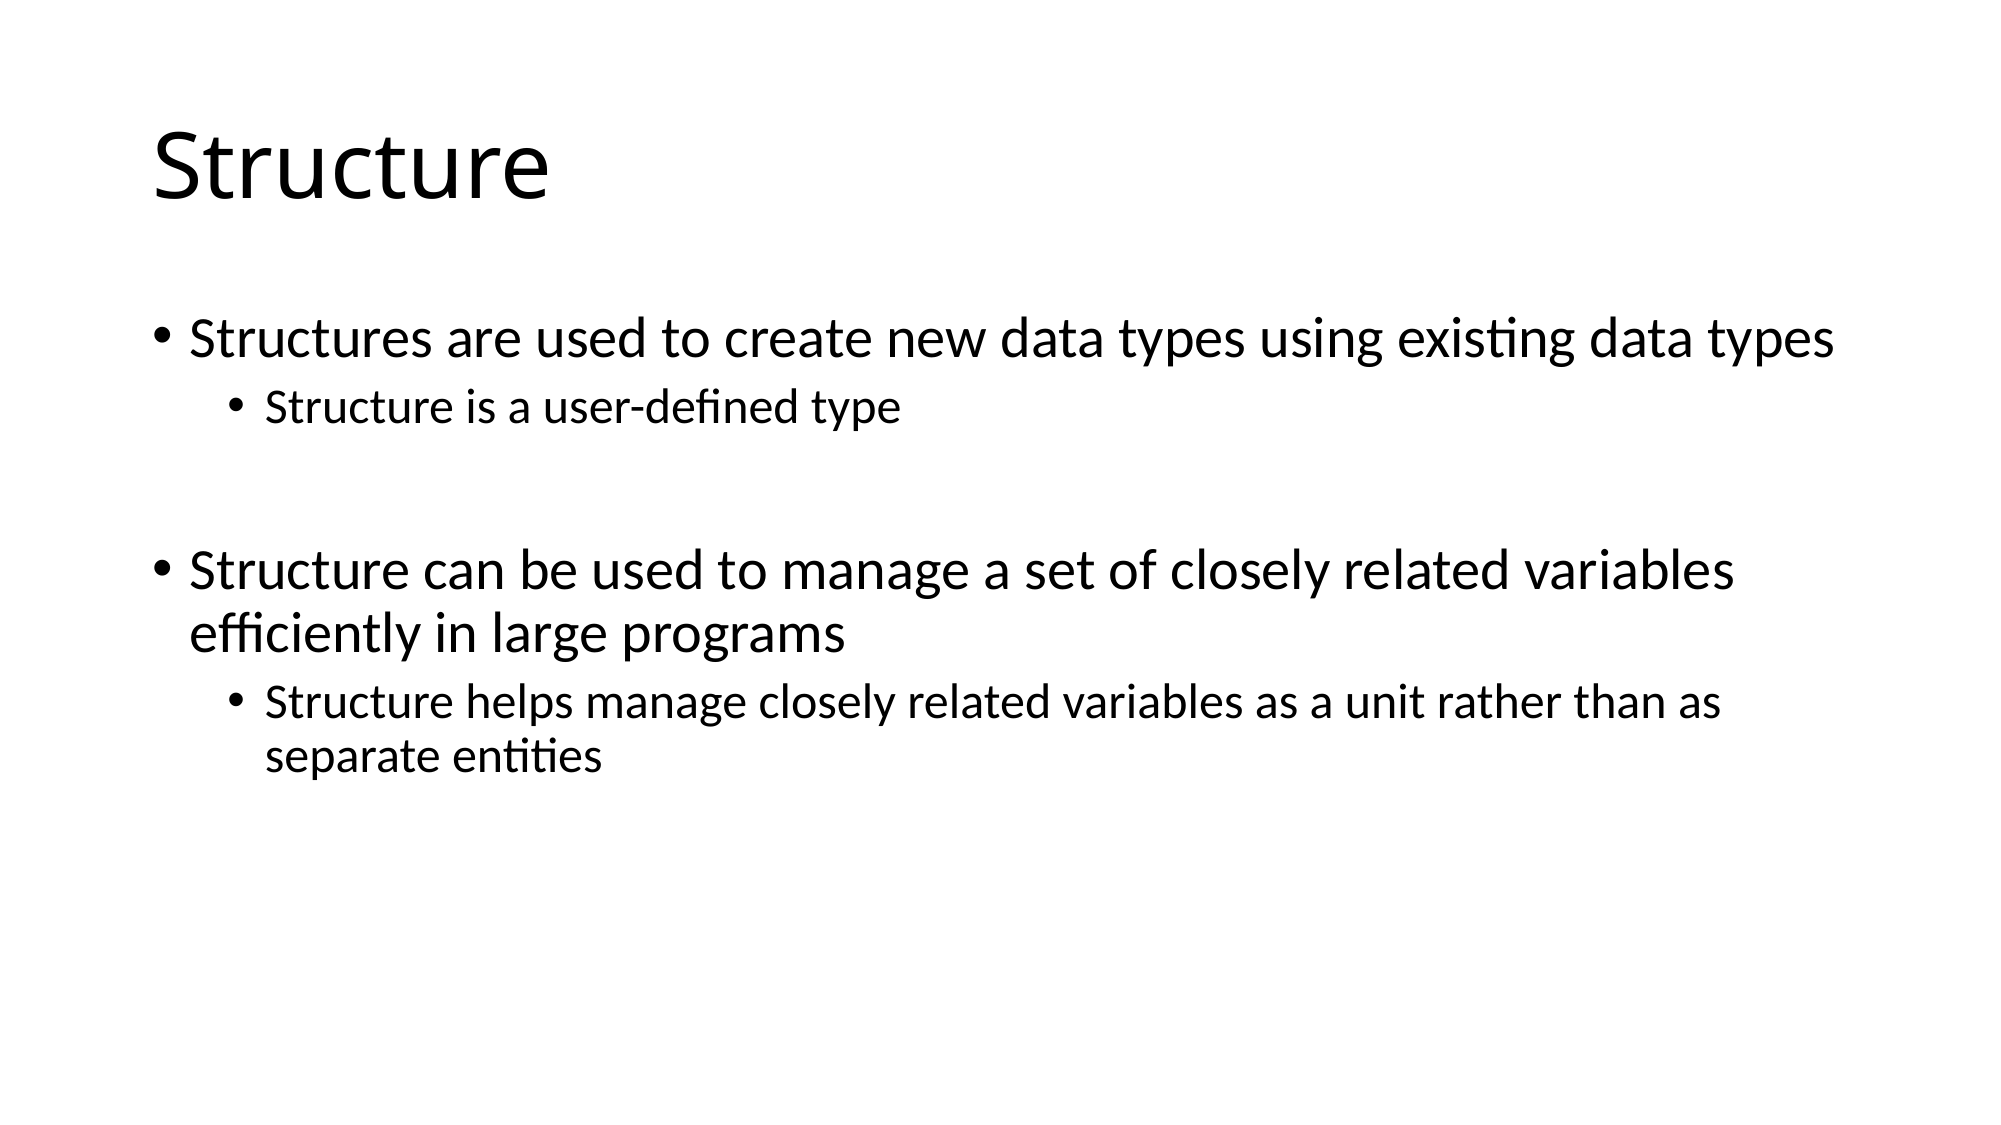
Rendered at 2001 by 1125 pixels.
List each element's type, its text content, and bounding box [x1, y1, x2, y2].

title Structure [137, 59, 1863, 278]
list Structures are used to create new data types using existing data types Structure is a user-defined type Structure can be used to manage a set of closely related variables efficiently in large programs Structure helps manage closely related variables as a unit rather than as separate entities [137, 299, 1863, 1014]
